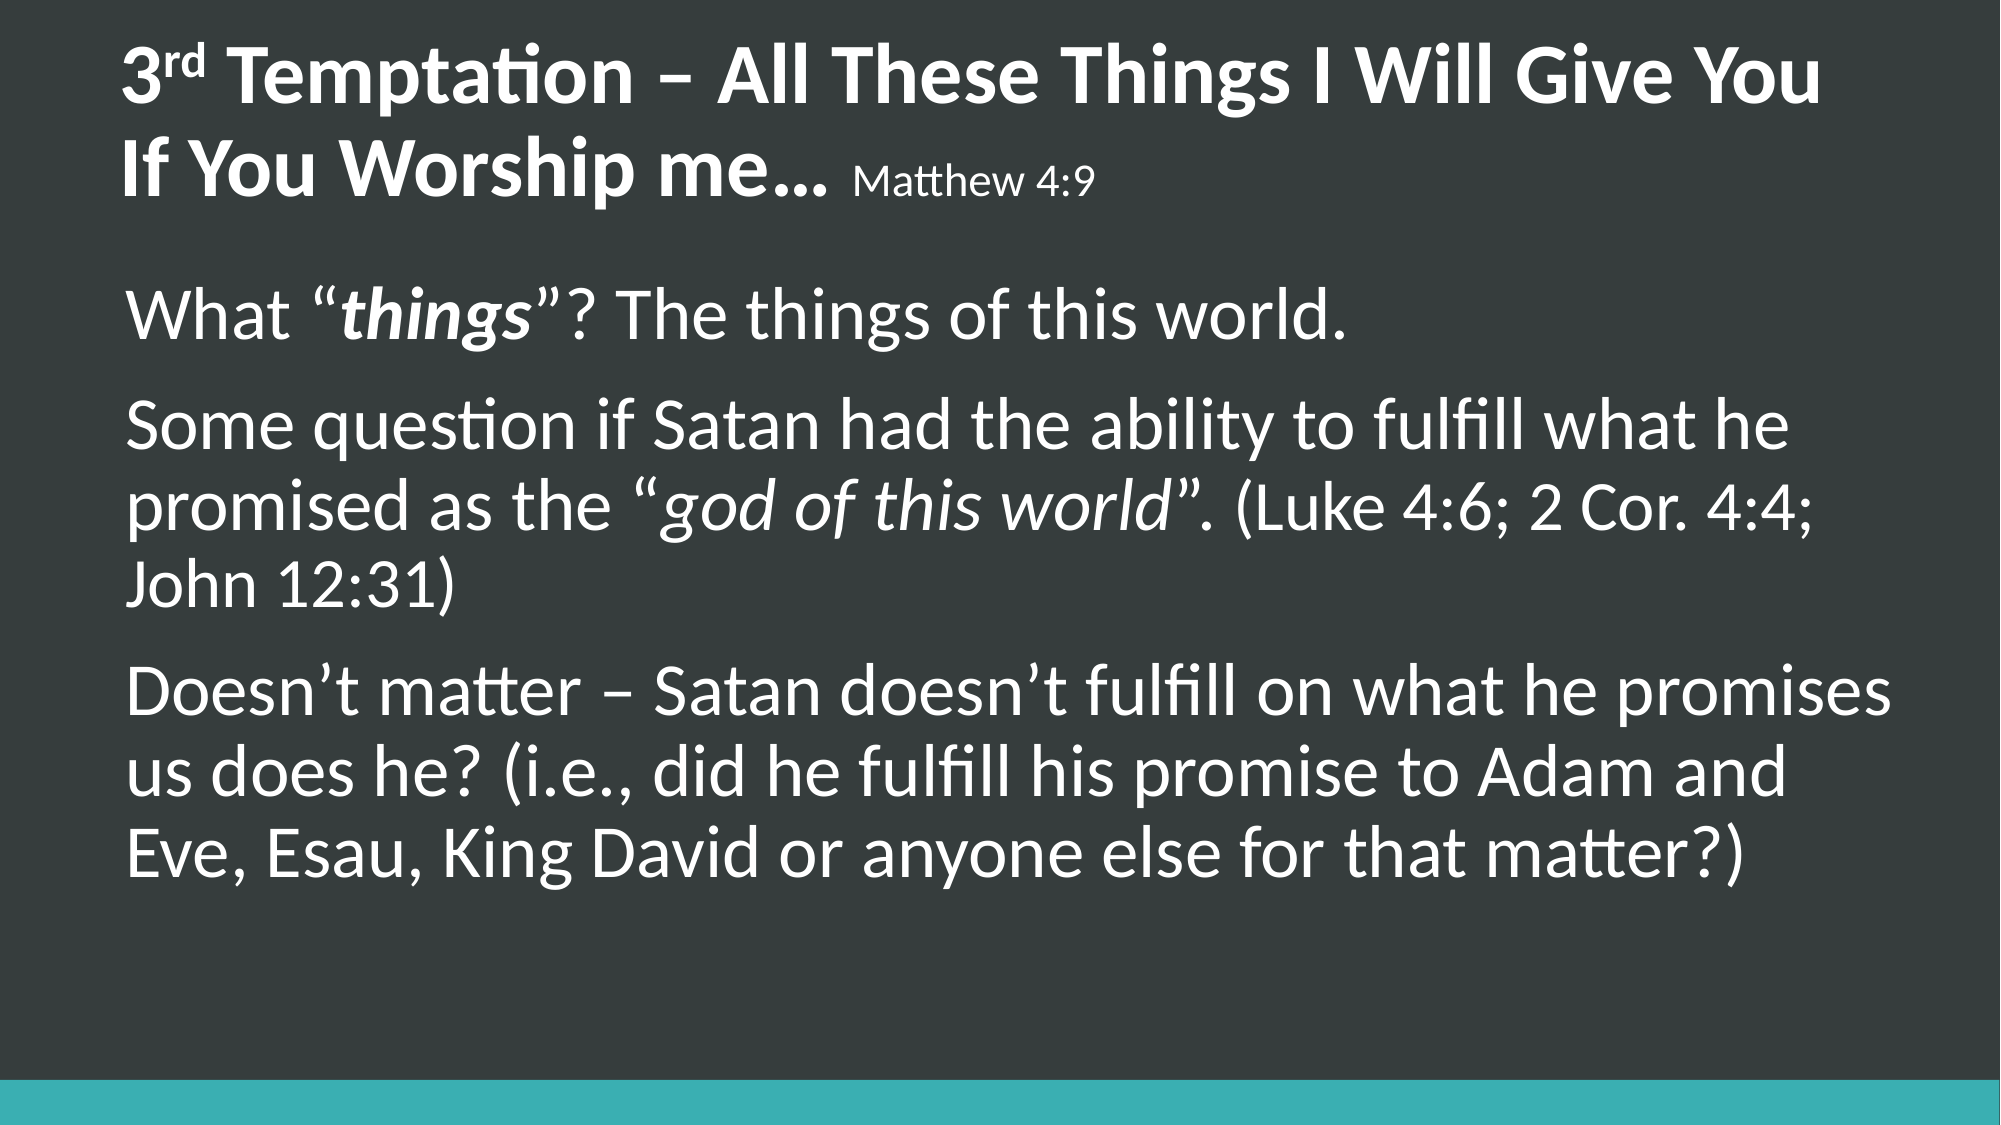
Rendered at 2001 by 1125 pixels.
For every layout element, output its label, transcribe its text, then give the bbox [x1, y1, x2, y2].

list What “things”? The things of this world. Some question if Satan had the ability to fulfill what he promised as the “god of this world”. (Luke 4:6; 2 Cor. 4:4; John 12:31) Doesn’t matter – Satan doesn’t fulfill on what he promises us does he? (i.e., did he fulfill his promise to Adam and Eve, Esau, King David or anyone else for that matter?) [104, 267, 1932, 1125]
title 3rd Temptation – All These Things I Will Give You If You Worship me… Matthew 4:9 [104, 20, 1902, 223]
